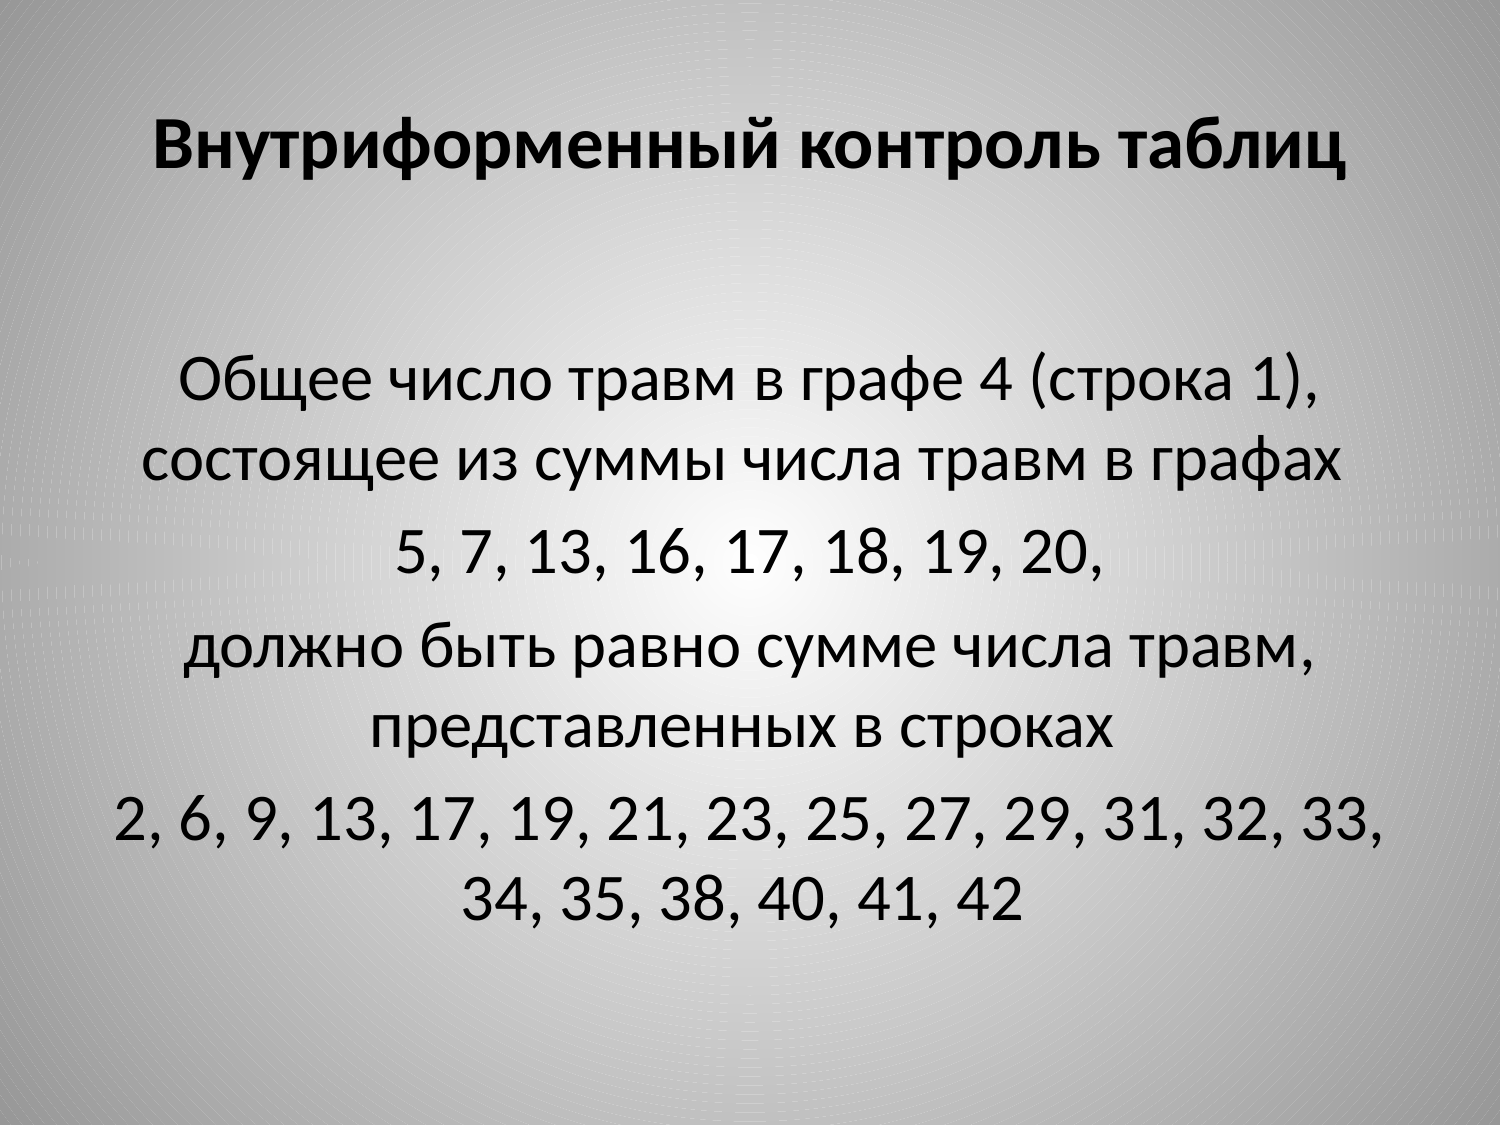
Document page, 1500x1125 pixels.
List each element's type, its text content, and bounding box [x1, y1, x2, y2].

title Внутриформенный контроль таблиц [75, 45, 1425, 233]
list Общее число травм в графе 4 (строка 1), состоящее из суммы числа травм в графах 5, 7, 13, 16, 17, 18, 19, 20, должно быть равно сумме числа травм, представленных в строках 2, 6, 9, 13, 17, 19, 21, 23, 25, 27, 29, 31, 32, 33, 34, 35, 38, 40, 41, 42 [75, 326, 1425, 1005]
